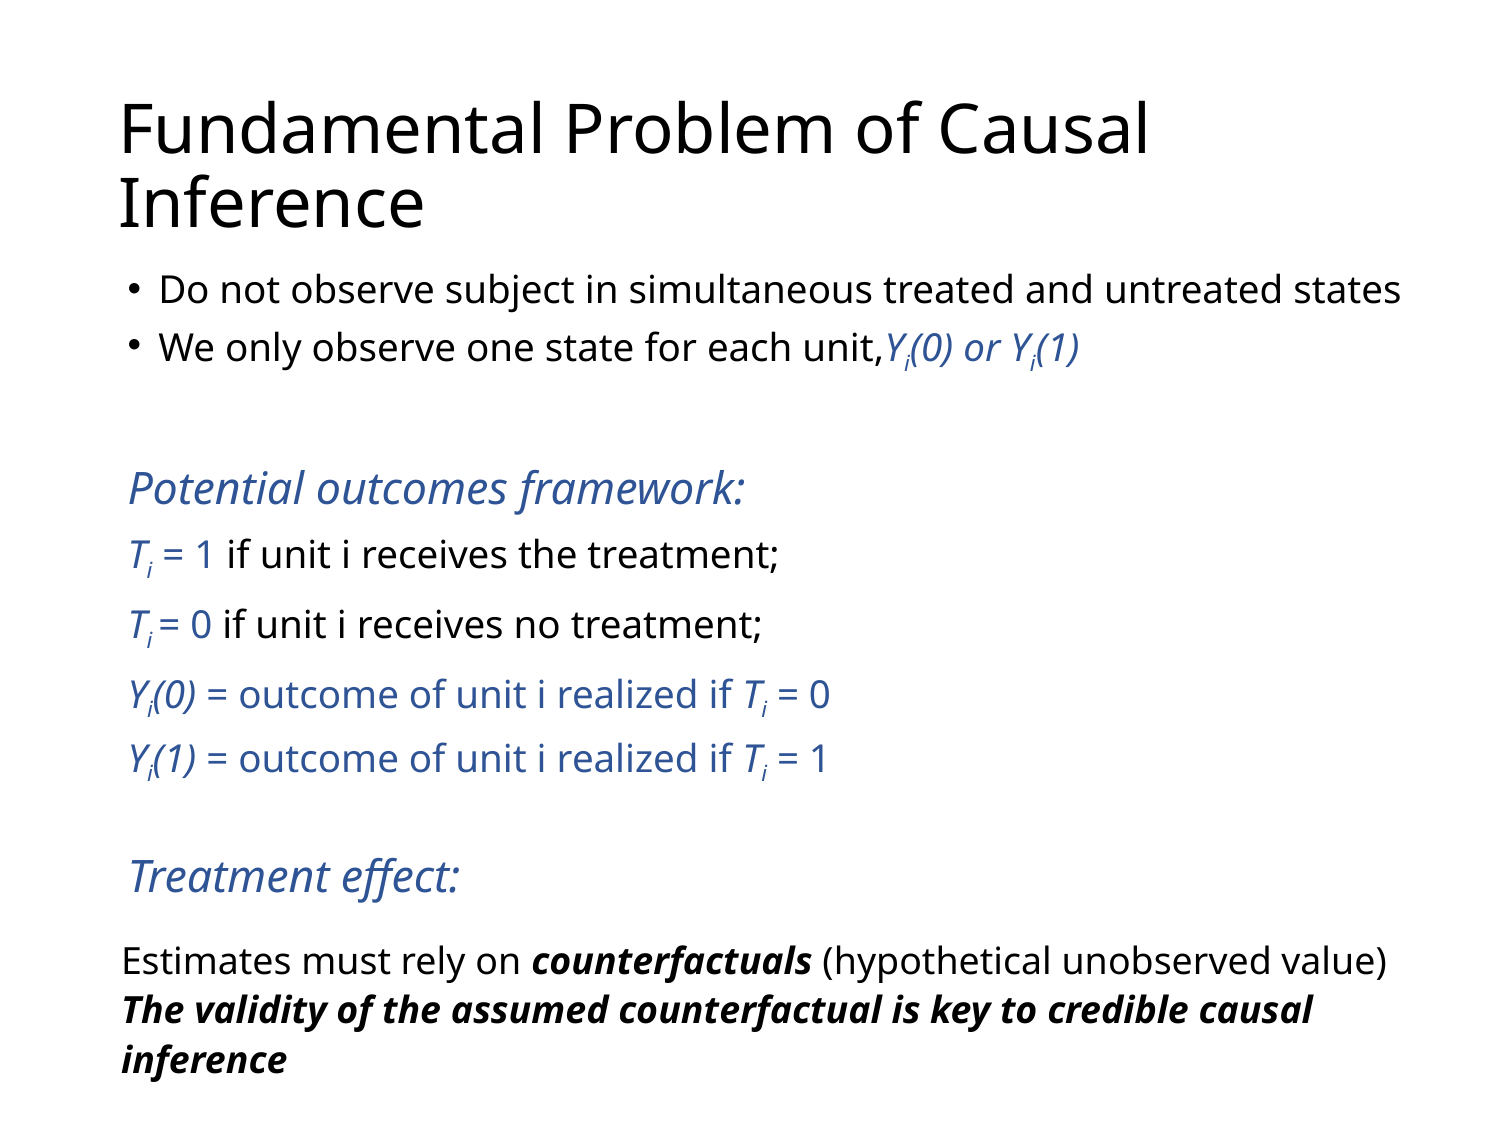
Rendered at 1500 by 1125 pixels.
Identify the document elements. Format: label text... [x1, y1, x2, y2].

text_box Estimates must rely on counterfactuals (hypothetical unobserved value) The validity of the assumed counterfactual is key to credible causal inference [49, 924, 1413, 1125]
title Fundamental Problem of Causal Inference [103, 59, 1397, 278]
text_box [374, 532, 1125, 593]
